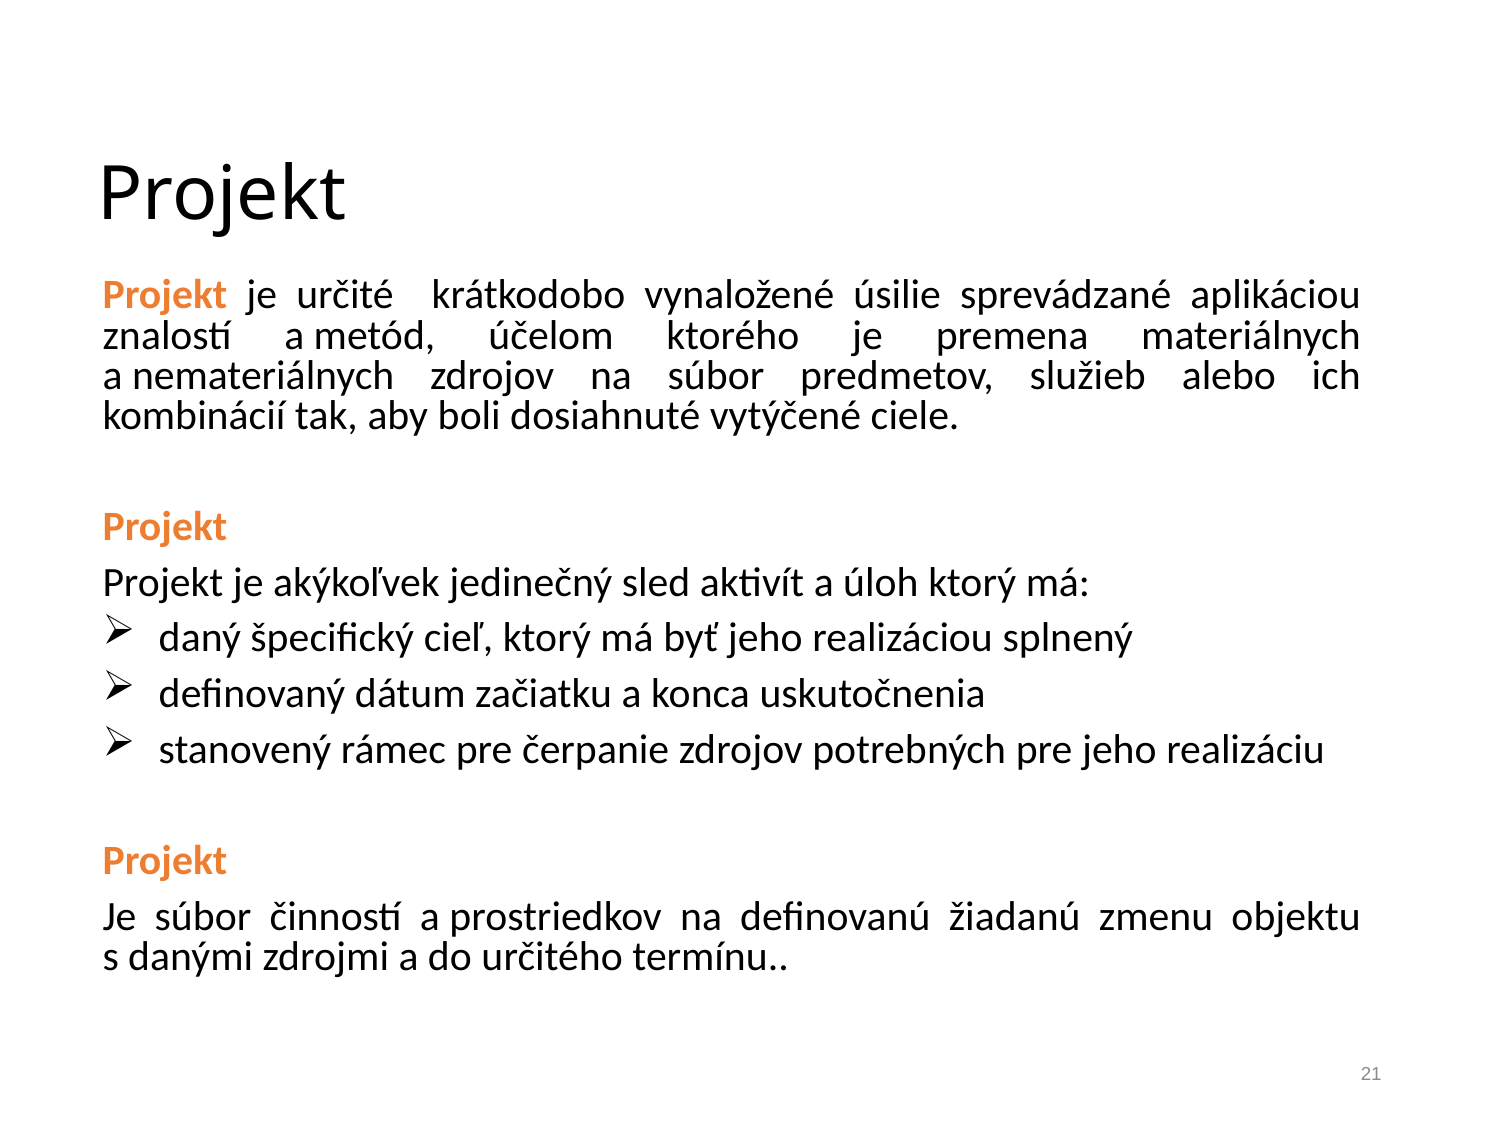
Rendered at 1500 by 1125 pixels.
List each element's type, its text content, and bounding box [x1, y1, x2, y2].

title Projekt [82, 128, 1370, 244]
slide_number 21 [1059, 1042, 1397, 1103]
subtitle Projekt je určité krátkodobo vynaložené úsilie sprevádzané aplikáciou znalostí a metód, účelom ktorého je premena materiálnych a nemateriálnych zdrojov na súbor predmetov, služieb alebo ich kombinácií tak, aby boli dosiahnuté vytýčené ciele. Projekt Projekt je akýkoľvek jedinečný sled aktivít a úloh ktorý má: daný špecifický cieľ, ktorý má byť jeho realizáciou splnený definovaný dátum začiatku a konca uskutočnenia stanovený rámec pre čerpanie zdrojov potrebných pre jeho realizáciu Projekt Je súbor činností a prostriedkov na definovanú žiadanú zmenu objektu s danými zdrojmi a do určitého termínu.. [87, 269, 1376, 1032]
